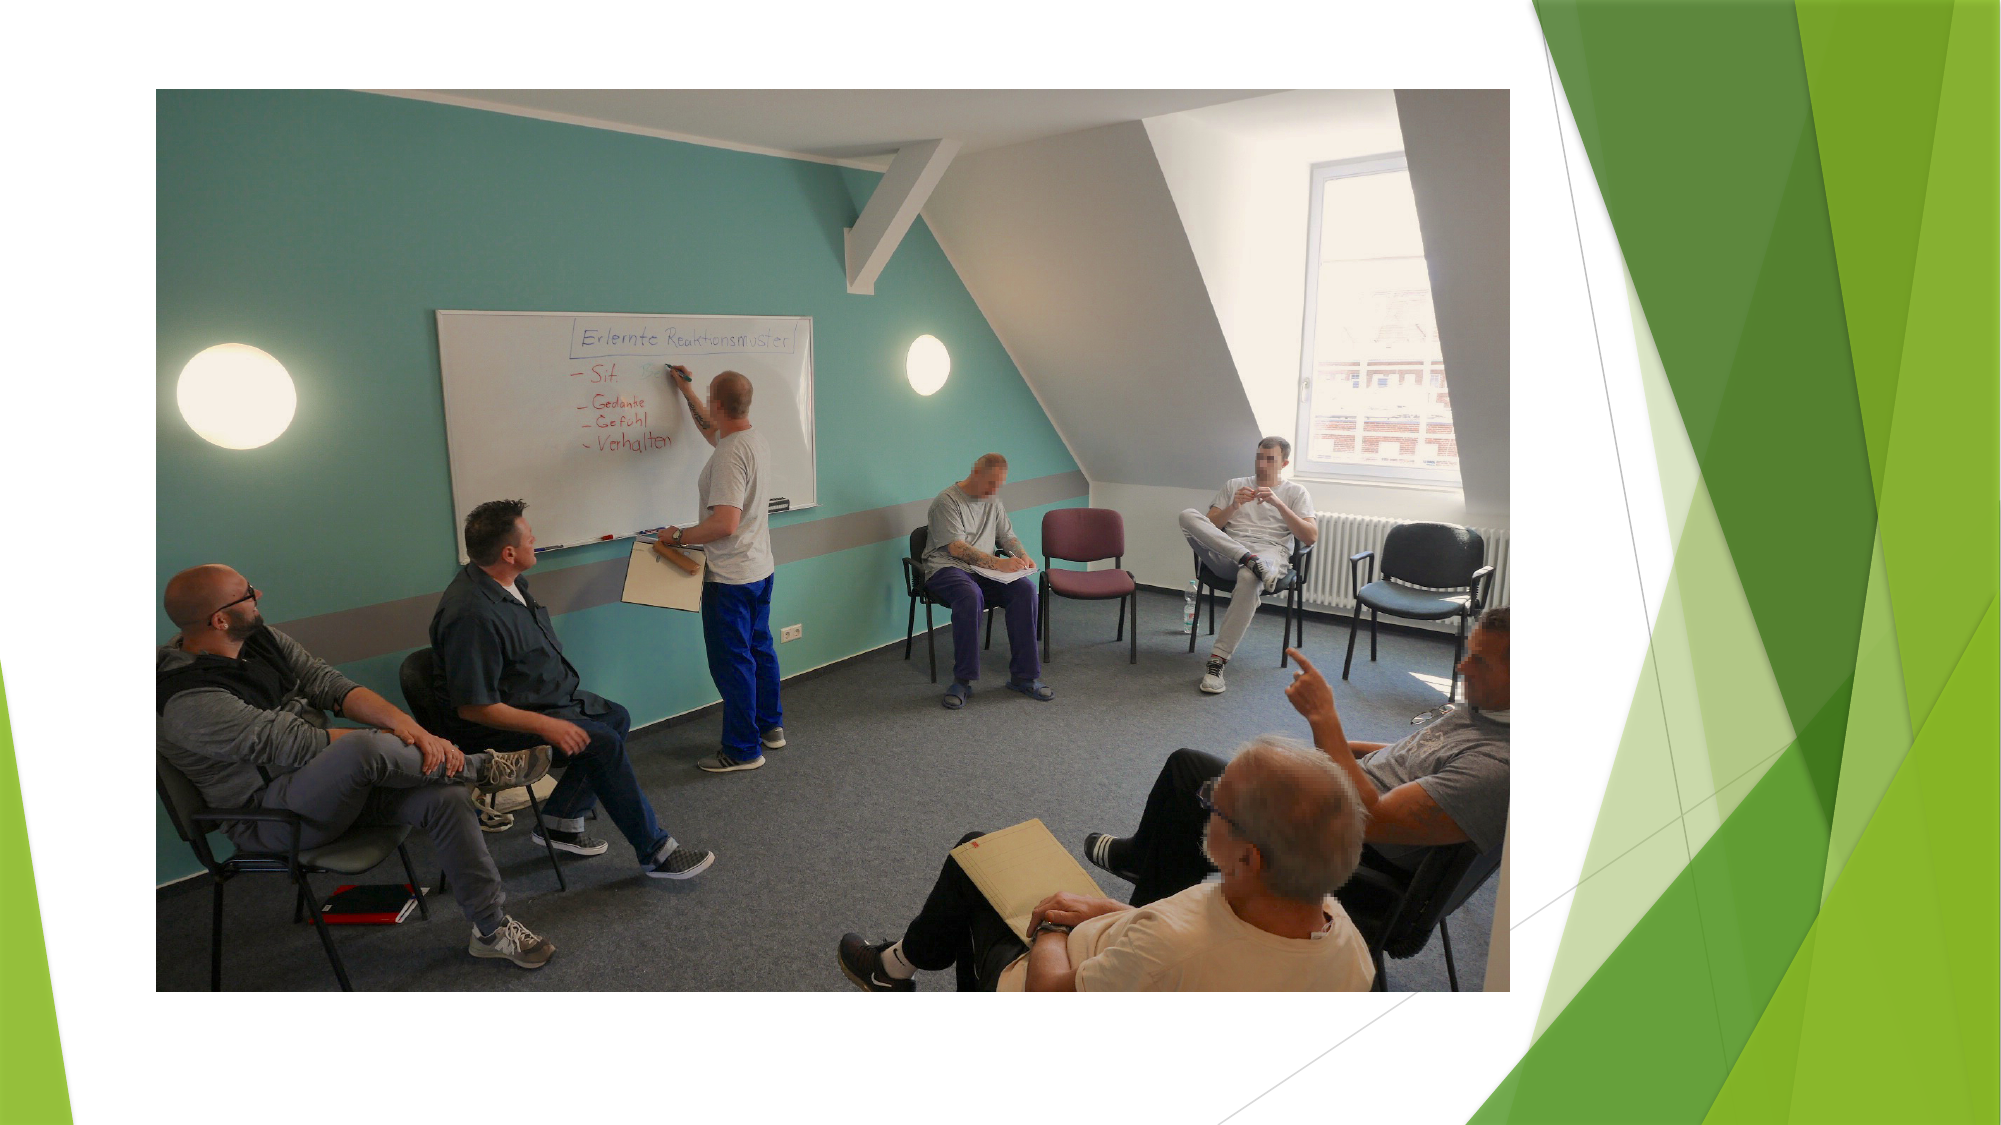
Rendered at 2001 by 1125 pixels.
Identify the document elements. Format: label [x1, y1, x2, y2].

picture [155, 88, 1511, 993]
